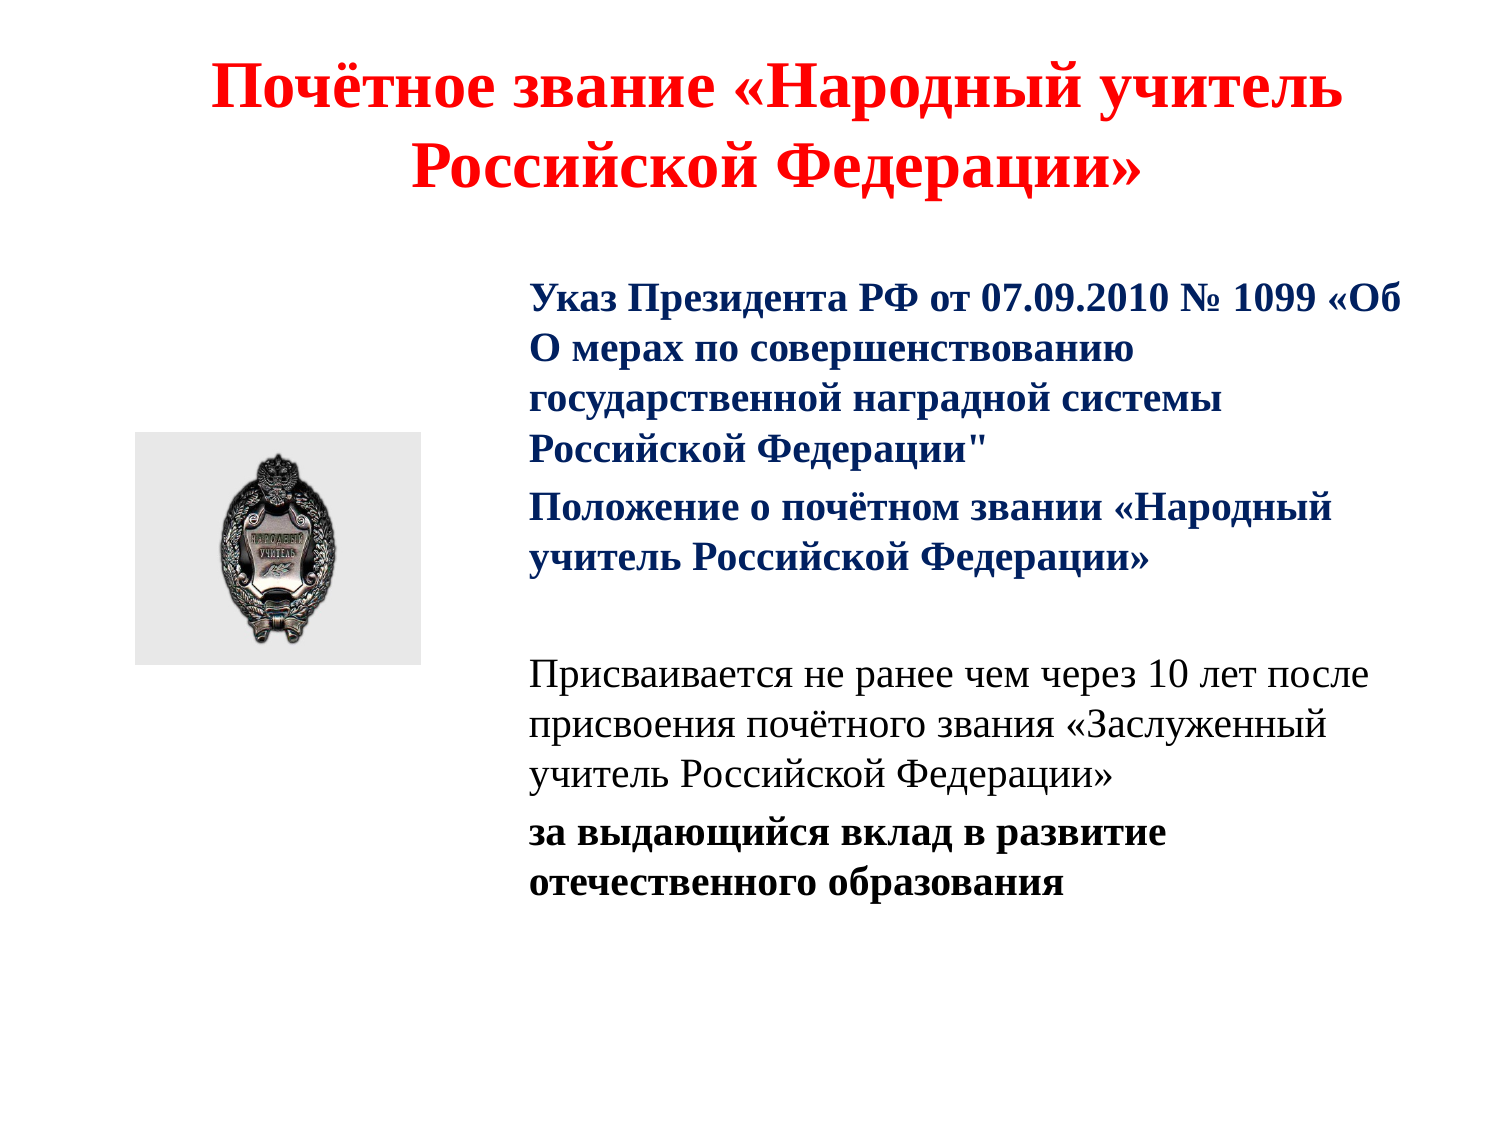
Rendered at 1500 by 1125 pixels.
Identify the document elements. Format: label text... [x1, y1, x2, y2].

list Указ Президента РФ от 07.09.2010 № 1099 «Об О мерах по совершенствованию государственной наградной системы Российской Федерации" Положение о почётном звании «Народный учитель Российской Федерации» Присваивается не ранее чем через 10 лет после присвоения почётного звания «Заслуженный учитель Российской Федерации» за выдающийся вклад в развитие отечественного образования [513, 262, 1425, 1071]
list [135, 432, 422, 666]
title Почётное звание «Народный учитель Российской Федерации» [75, 45, 1425, 197]
